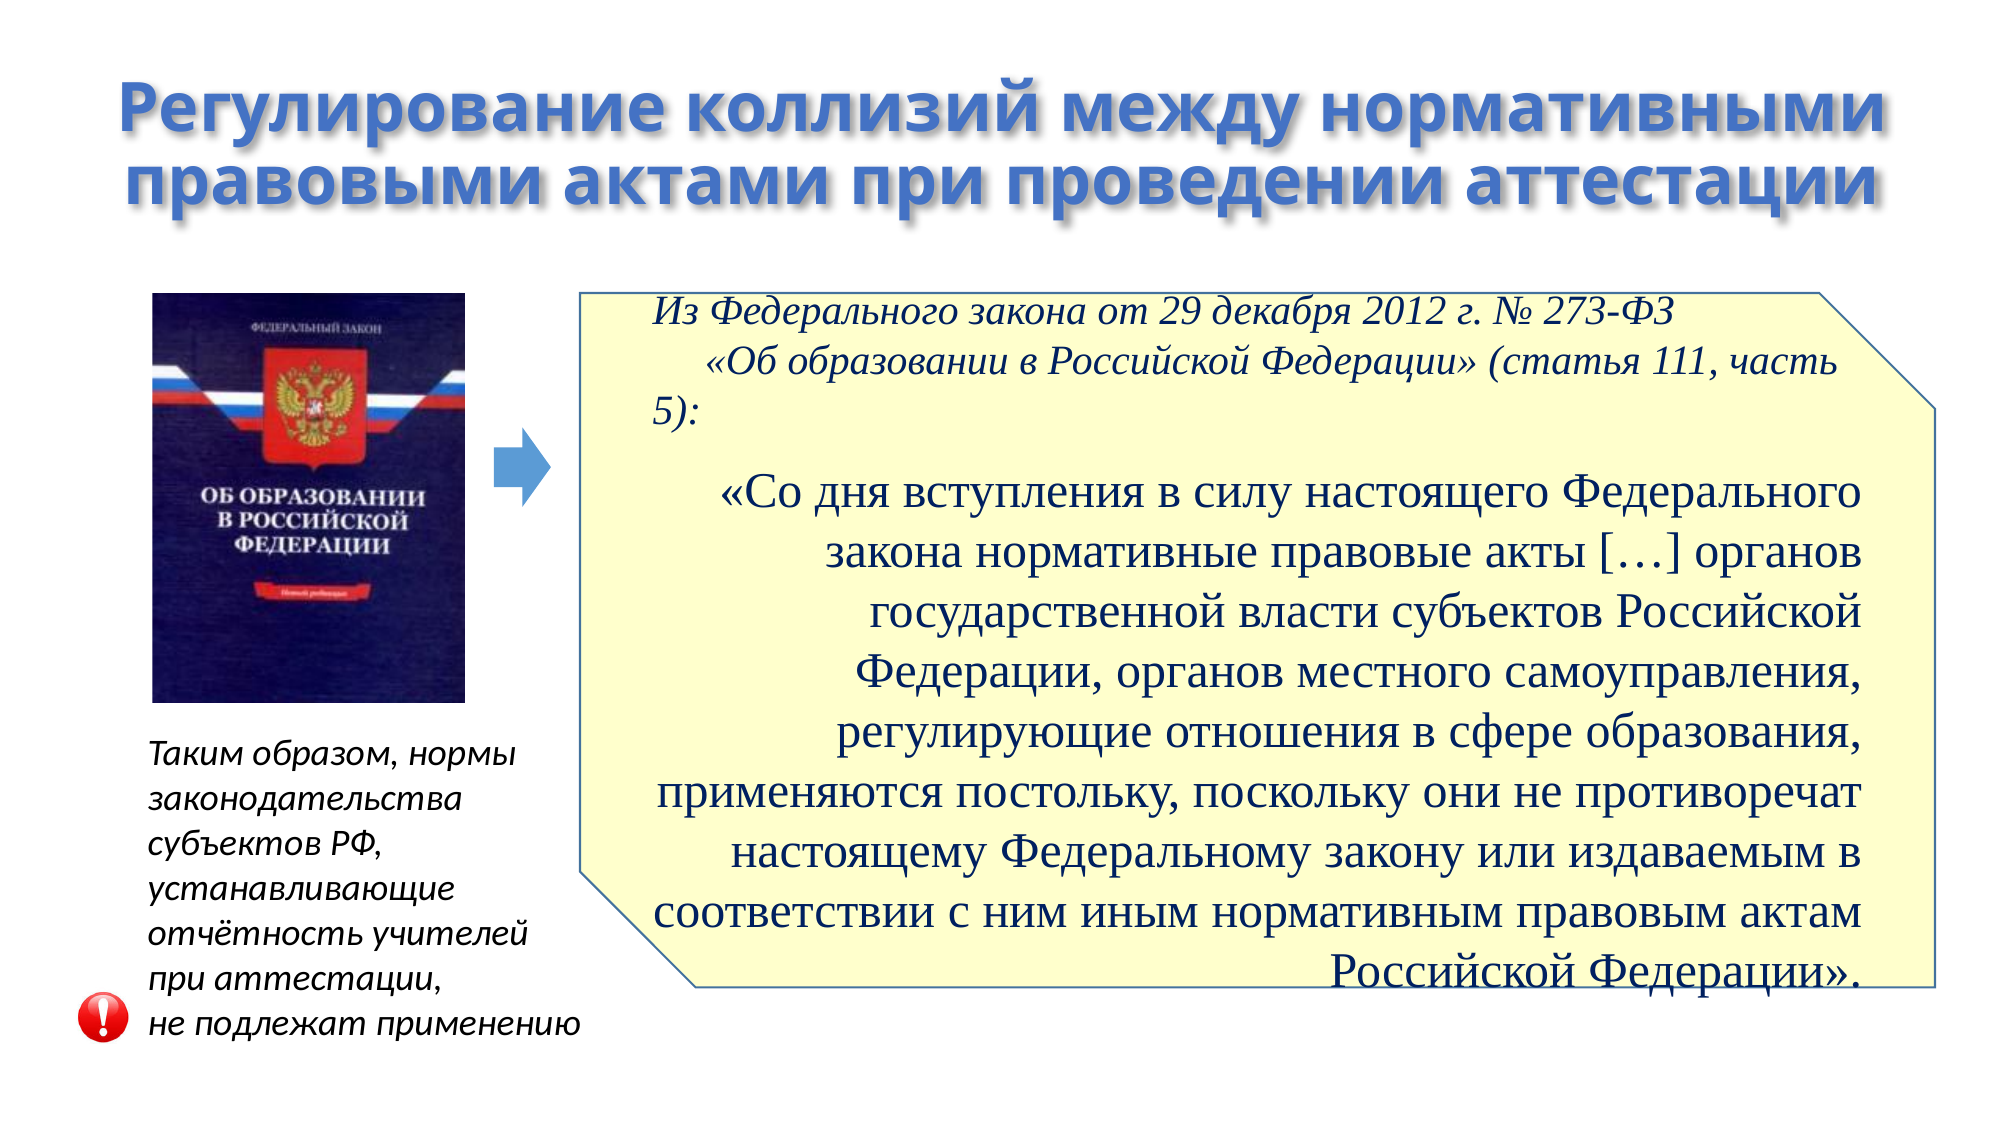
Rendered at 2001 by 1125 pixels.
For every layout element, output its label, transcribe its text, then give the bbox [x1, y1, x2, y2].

picture [152, 292, 465, 703]
text_box Из Федерального закона от 29 декабря 2012 г. № 273-ФЗ «Об образовании в Российской Федерации» (статья 111, часть 5): «Со дня вступления в силу настоящего Федерального закона нормативные правовые акты […] органов государственной власти субъектов Российской Федерации, органов местного самоуправления, регулирующие отношения в сфере образования, применяются постольку, поскольку они не противоречат настоящему Федеральному закону или издаваемым в соответствии с ним иным нормативным правовым актам Российской Федерации». [578, 291, 1937, 989]
picture [73, 987, 133, 1047]
text_box [492, 424, 553, 511]
title Регулирование коллизий между нормативными правовыми актами при проведении аттестации [69, 64, 1935, 275]
text_box Таким образом, нормы законодательства субъектов РФ, устанавливающие отчётность учителей при аттестации, не подлежат применению [132, 720, 639, 1051]
